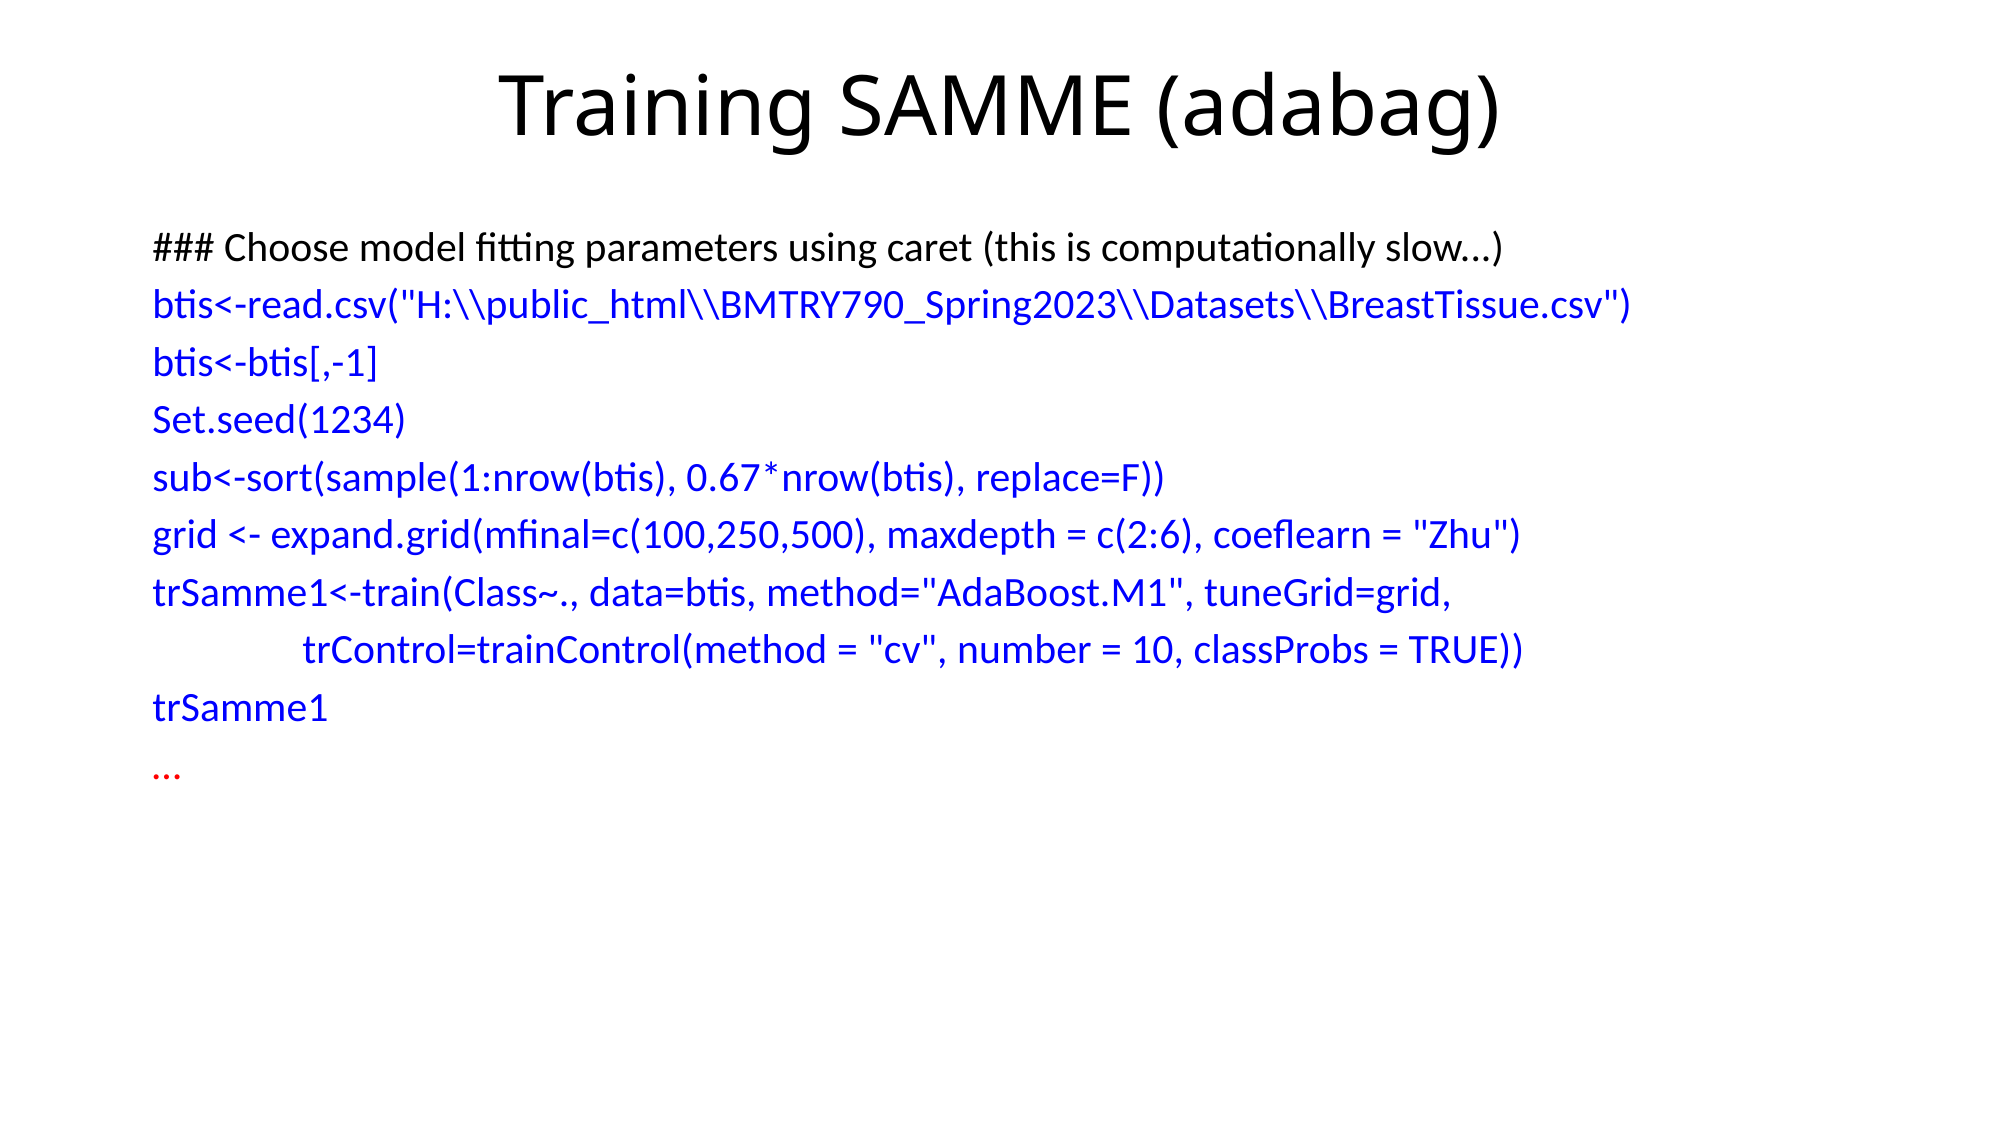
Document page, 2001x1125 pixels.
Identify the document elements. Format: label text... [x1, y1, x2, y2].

list ### Choose model fitting parameters using caret (this is computationally slow...) btis<-read.csv("H:\\public_html\\BMTRY790_Spring2023\\Datasets\\BreastTissue.csv") btis<-btis[,-1] Set.seed(1234) sub<-sort(sample(1:nrow(btis), 0.67*nrow(btis), replace=F)) grid <- expand.grid(mfinal=c(100,250,500), maxdepth = c(2:6), coeflearn = "Zhu") trSamme1<-train(Class~., data=btis, method="AdaBoost.M1", tuneGrid=grid, trControl=trainControl(method = "cv", number = 10, classProbs = TRUE)) trSamme1 … [137, 217, 1863, 1052]
title Training SAMME (adabag) [137, 0, 1863, 217]
